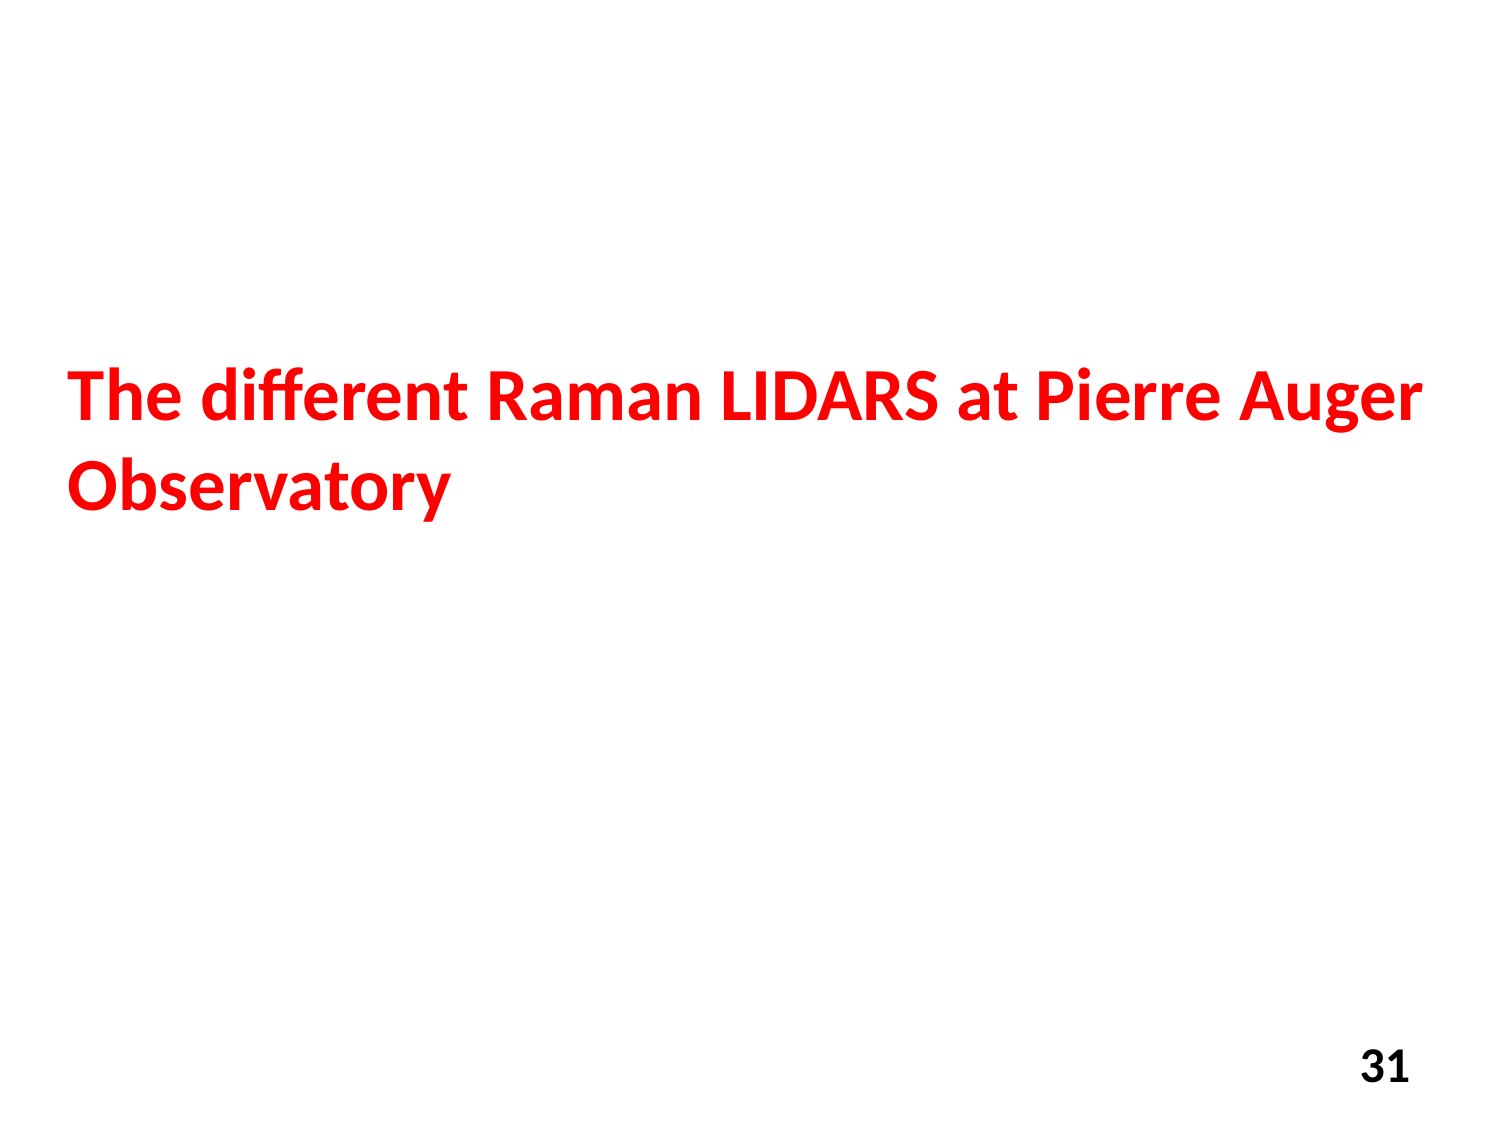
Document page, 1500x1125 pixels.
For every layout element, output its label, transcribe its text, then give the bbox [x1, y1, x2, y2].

slide_number 31 [1074, 1024, 1426, 1103]
text_box The different Raman LIDARS at Pierre Auger Observatory [53, 338, 1471, 533]
